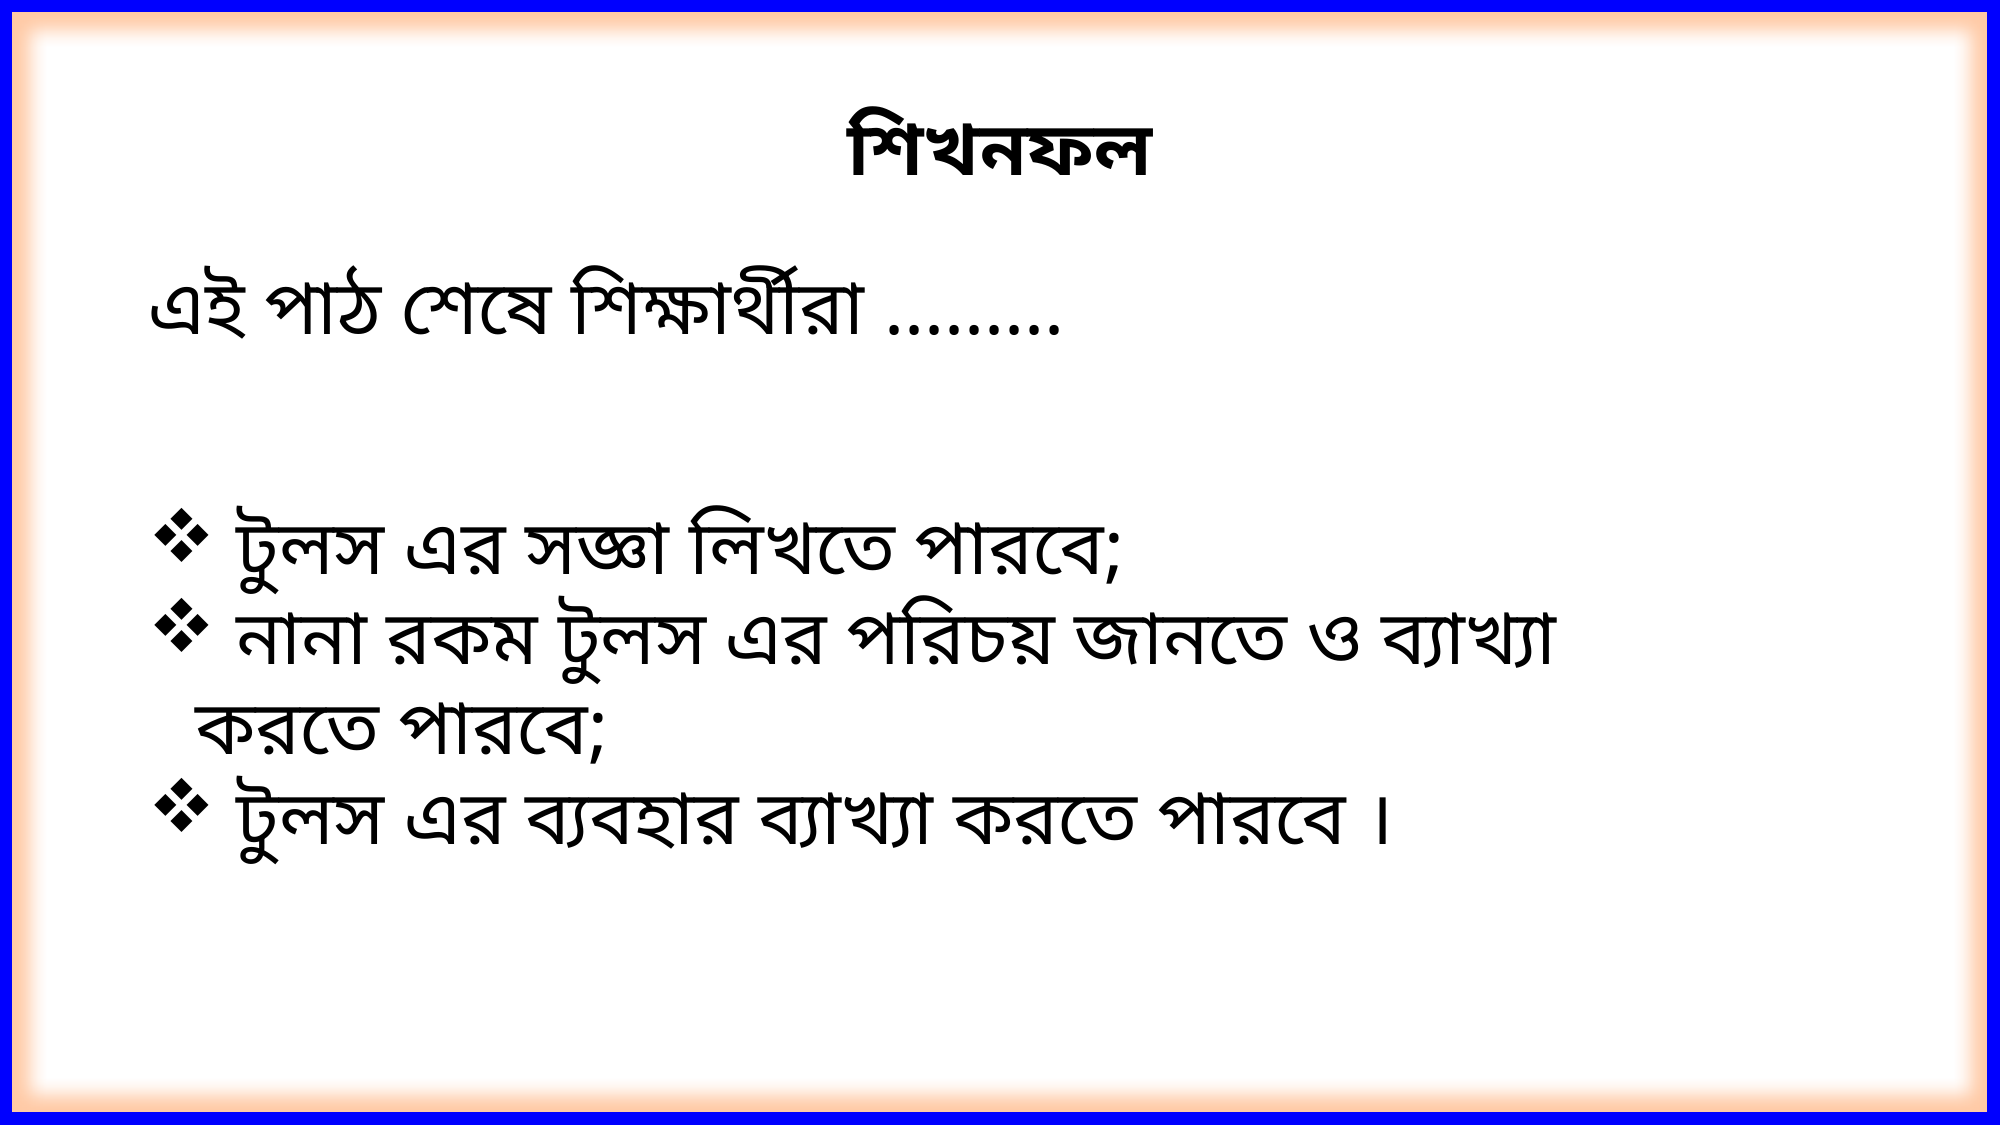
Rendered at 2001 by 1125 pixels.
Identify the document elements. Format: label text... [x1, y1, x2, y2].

text_box শিখনফল [832, 93, 1168, 199]
text_box এই পাঠ শেষে শিক্ষার্থীরা ......... টুলস এর সজ্ঞা লিখতে পারবে; নানা রকম টুলস এর পরিচয় জানতে ও ব্যাখ্যা করতে পারবে; টুলস এর ব্যবহার ব্যাখ্যা করতে পারবে । [133, 251, 1711, 957]
text_box [0, 0, 2000, 1125]
